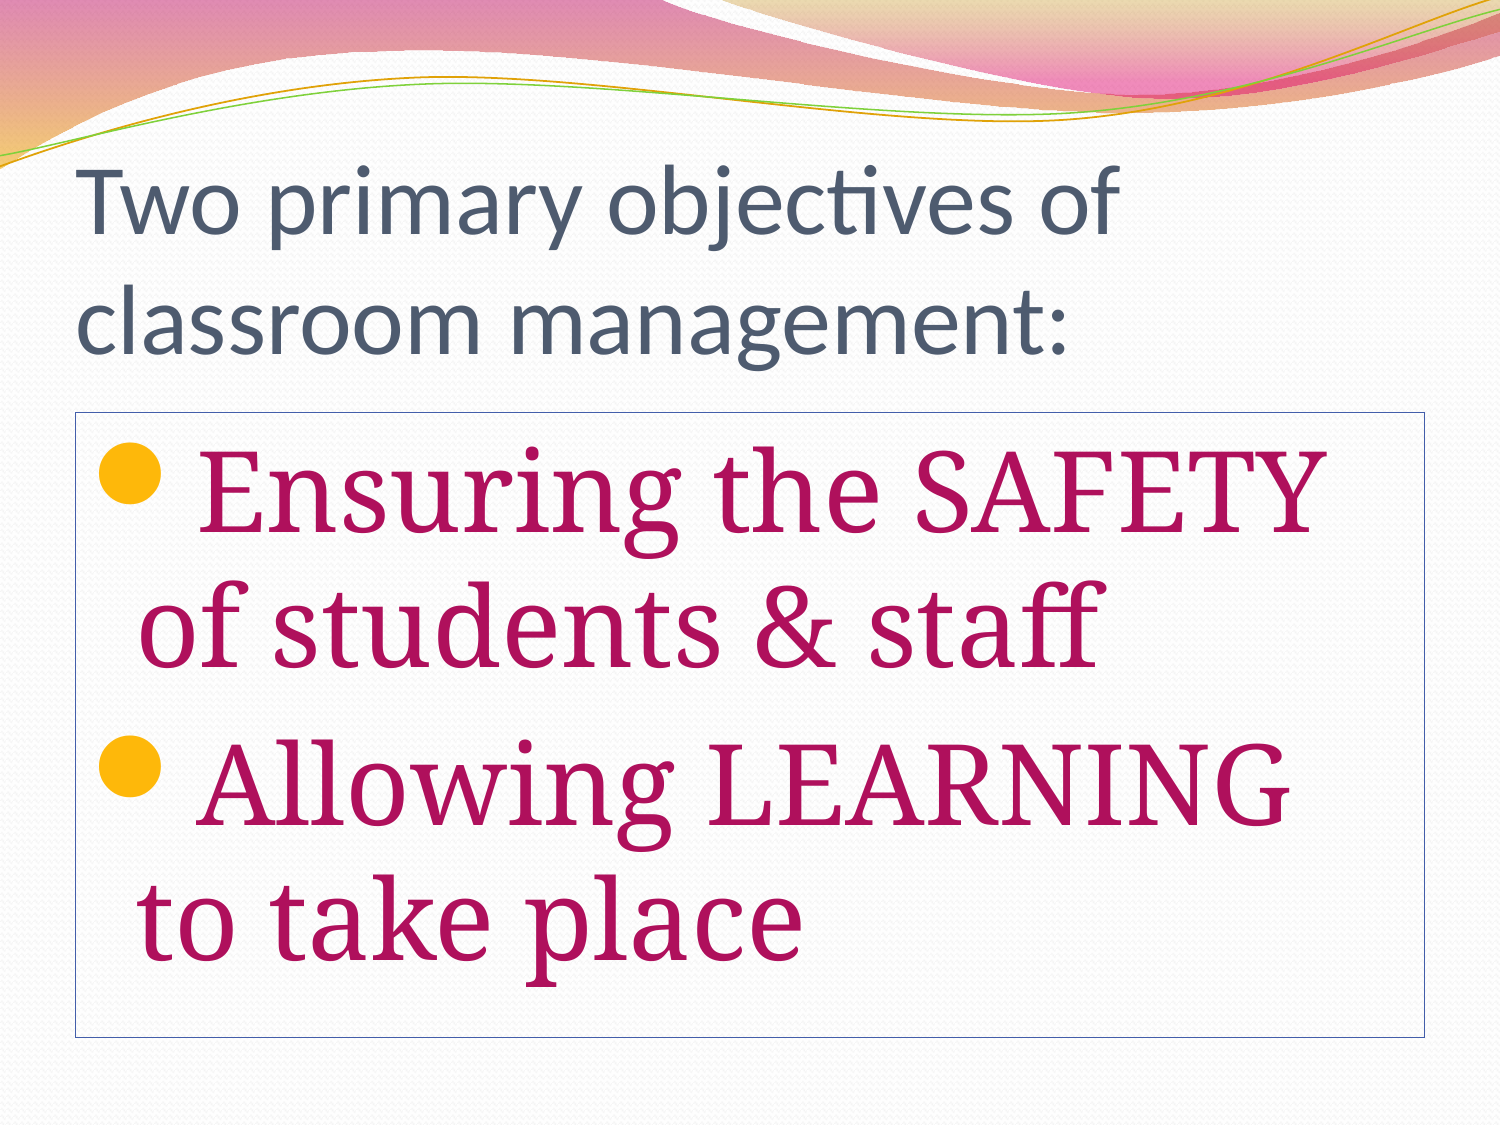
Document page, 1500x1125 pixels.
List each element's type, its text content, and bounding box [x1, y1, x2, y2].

title Two primary objectives of classroom management: [75, 115, 1425, 375]
list Ensuring the SAFETY of students & staff Allowing LEARNING to take place [75, 412, 1425, 1038]
